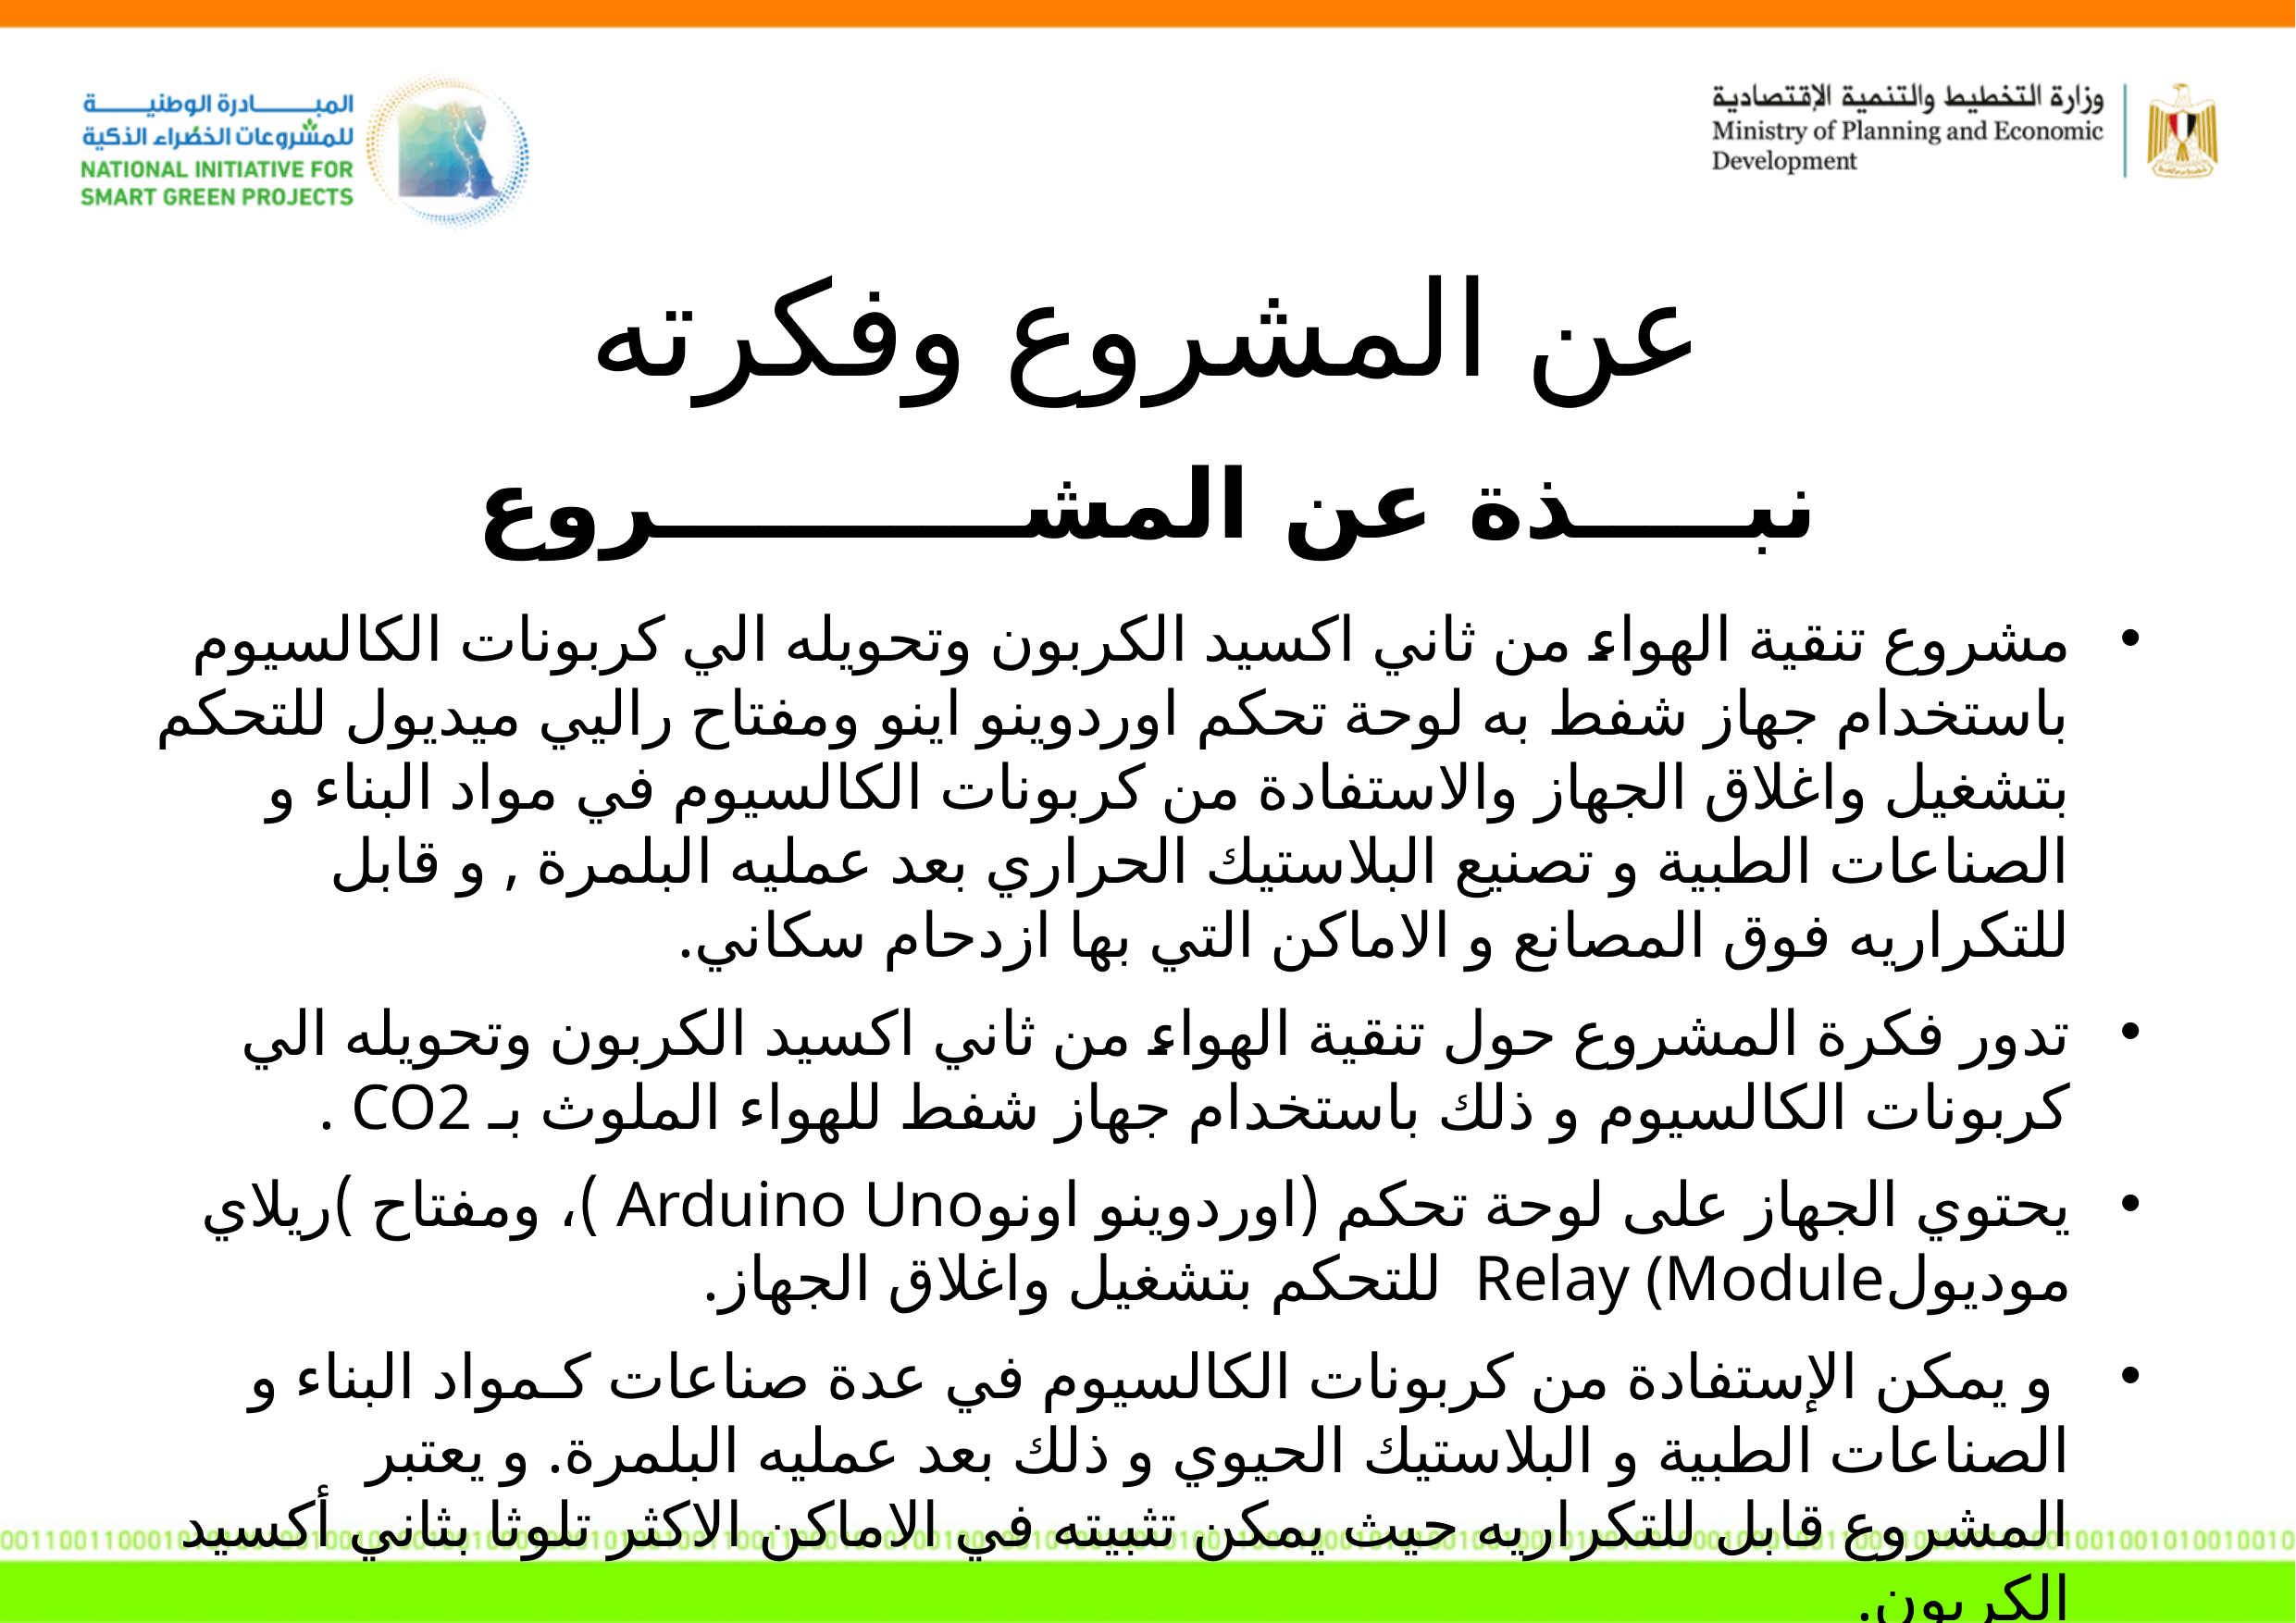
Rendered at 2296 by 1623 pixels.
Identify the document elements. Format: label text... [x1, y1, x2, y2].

title عن المشروع وفكرته [157, 565, 2138, 570]
text_box نبـــــذة عن المشـــــــــــروع [125, 448, 2170, 565]
picture [0, 0, 2296, 1623]
title عن المشروع وفكرته [157, 255, 2138, 448]
text_box مشروع تنقية الهواء من ثاني اكسيد الكربون وتحويله الي كربونات الكالسيوم باستخدام جهاز شفط به لوحة تحكم اوردوينو اينو ومفتاح راليي ميديول للتحكم بتشغيل واغلاق الجهاز والاستفادة من كربونات الكالسيوم في مواد البناء و الصناعات الطبية و تصنيع البلاستيك الحراري بعد عمليه البلمرة , و قابل للتكراريه فوق المصانع و الاماكن التي بها ازدحام سكاني. تدور فكرة المشروع حول تنقية الهواء من ثاني اكسيد الكربون وتحويله الي كربونات الكالسيوم و ذلك باستخدام جهاز شفط للهواء الملوث بـ CO2 . يحتوي الجهاز على لوحة تحكم (اوردوينو اونوArduino Uno )، ومفتاح )ريلاي موديولRelay (Module للتحكم بتشغيل واغلاق الجهاز. و يمكن الإستفادة من كربونات الكالسيوم في عدة صناعات كـمواد البناء و الصناعات الطبية و البلاستيك الحيوي و ذلك بعد عمليه البلمرة. و يعتبر المشروع قابل للتكراريه حيث يمكن تثبيته في الاماكن الاكثر تلوثا بثاني أكسيد الكربون. [125, 592, 2155, 1623]
